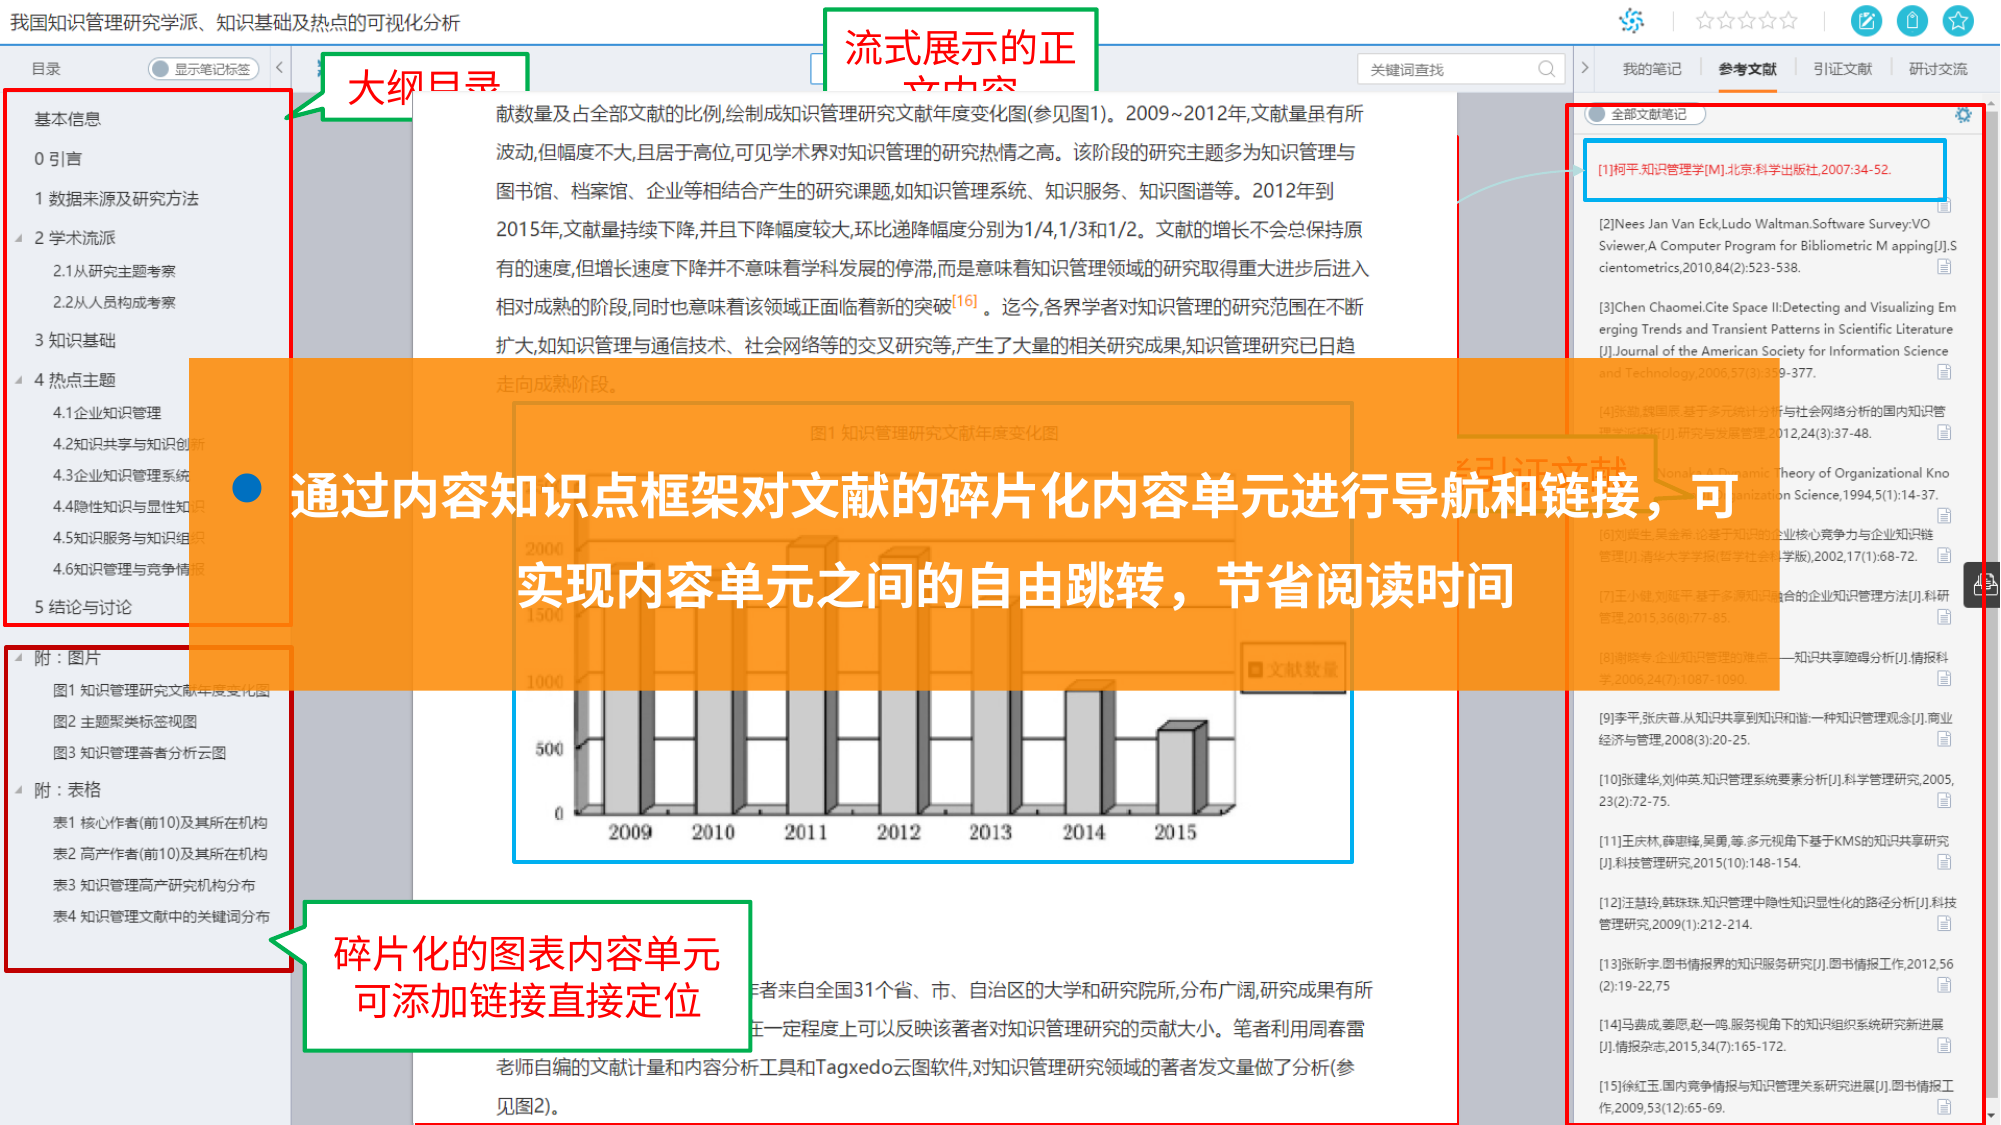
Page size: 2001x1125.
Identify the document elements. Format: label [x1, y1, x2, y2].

text_box [1462, 170, 1586, 966]
picture [0, 0, 2001, 1125]
